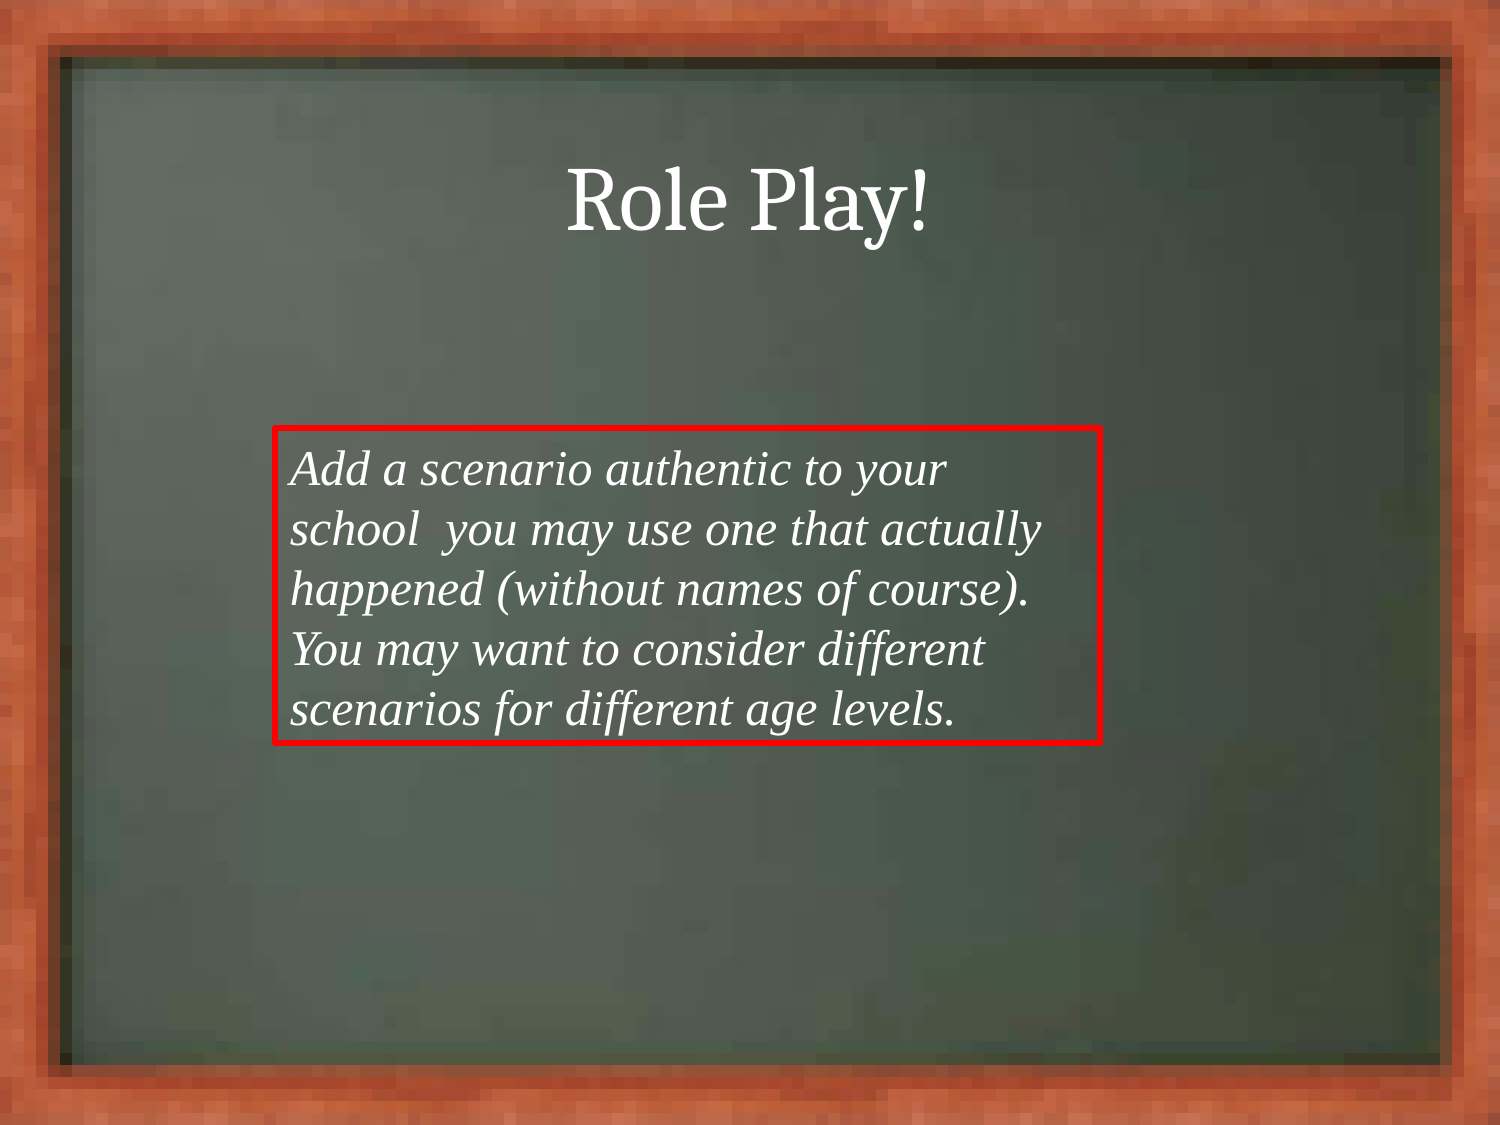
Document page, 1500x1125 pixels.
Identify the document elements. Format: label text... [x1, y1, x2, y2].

title Role Play! [112, 99, 1388, 288]
picture [0, 0, 1500, 1125]
text_box Add a scenario authentic to your school you may use one that actually happened (without names of course). You may want to consider different scenarios for different age levels. [274, 428, 1100, 743]
